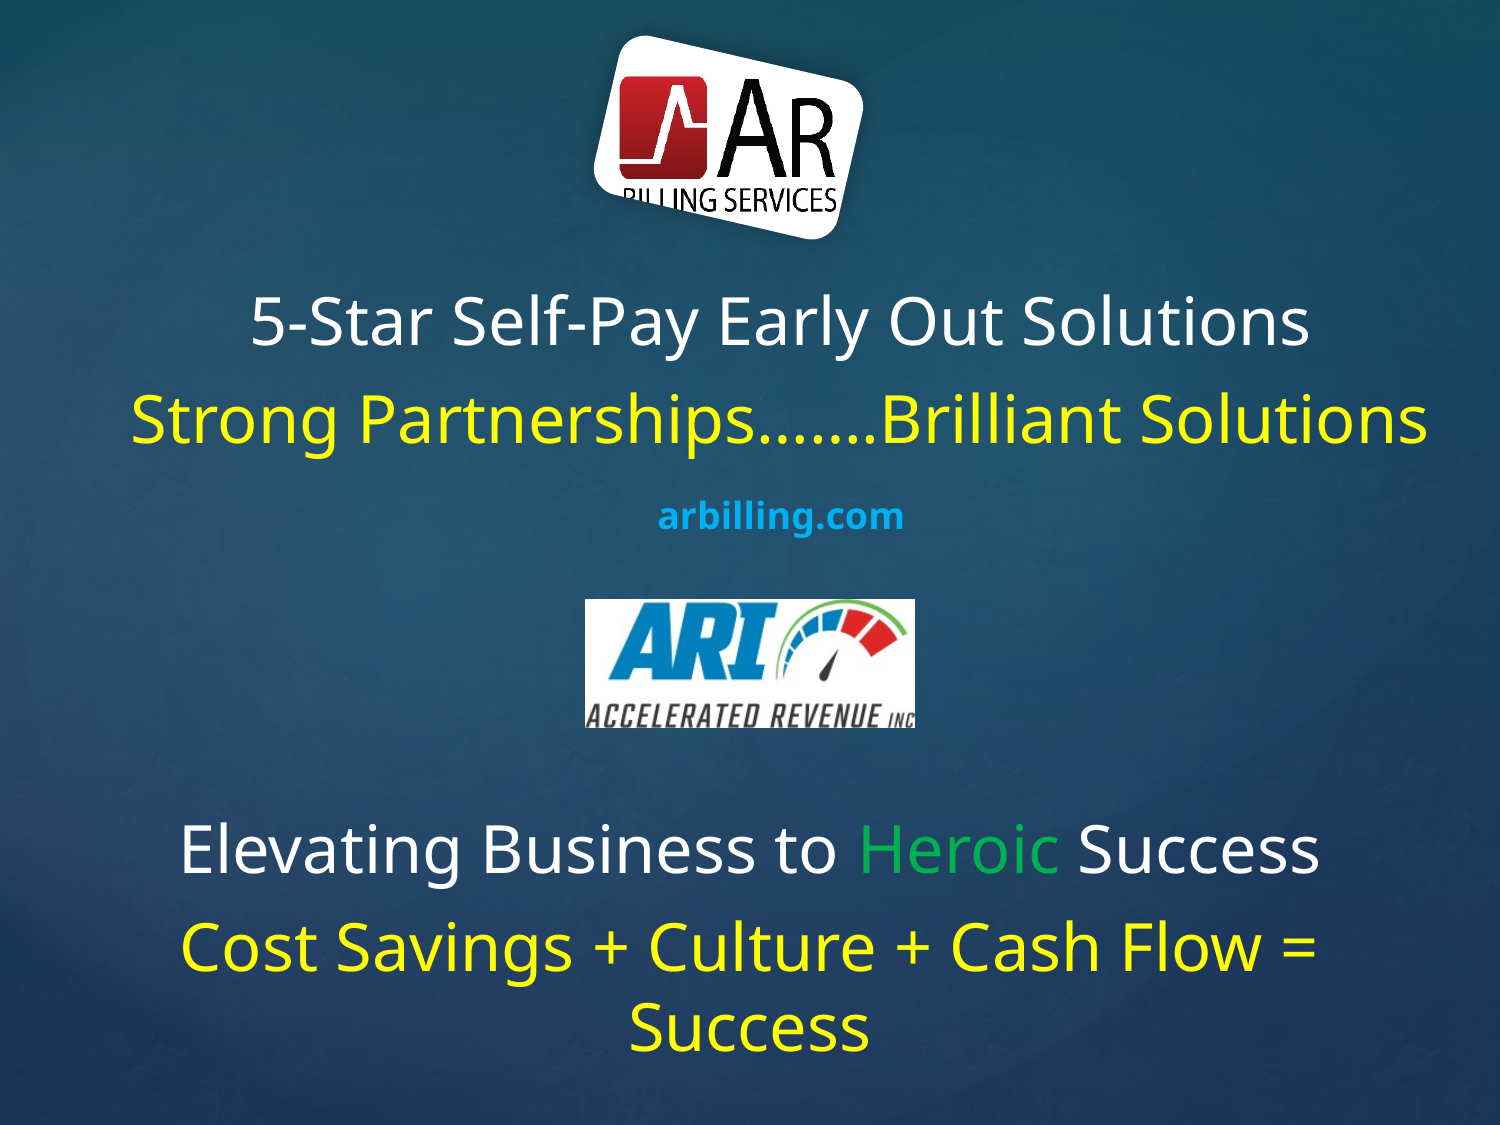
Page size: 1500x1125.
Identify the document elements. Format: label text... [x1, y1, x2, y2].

picture [593, 35, 864, 240]
picture [585, 599, 915, 728]
text_box Elevating Business to Heroic Success Cost Savings + Culture + Cash Flow = Success accrev.com [50, 799, 1450, 1125]
text_box 5-Star Self-Pay Early Out Solutions Strong Partnerships…….Brilliant Solutions arbilling.com [112, 271, 1450, 544]
